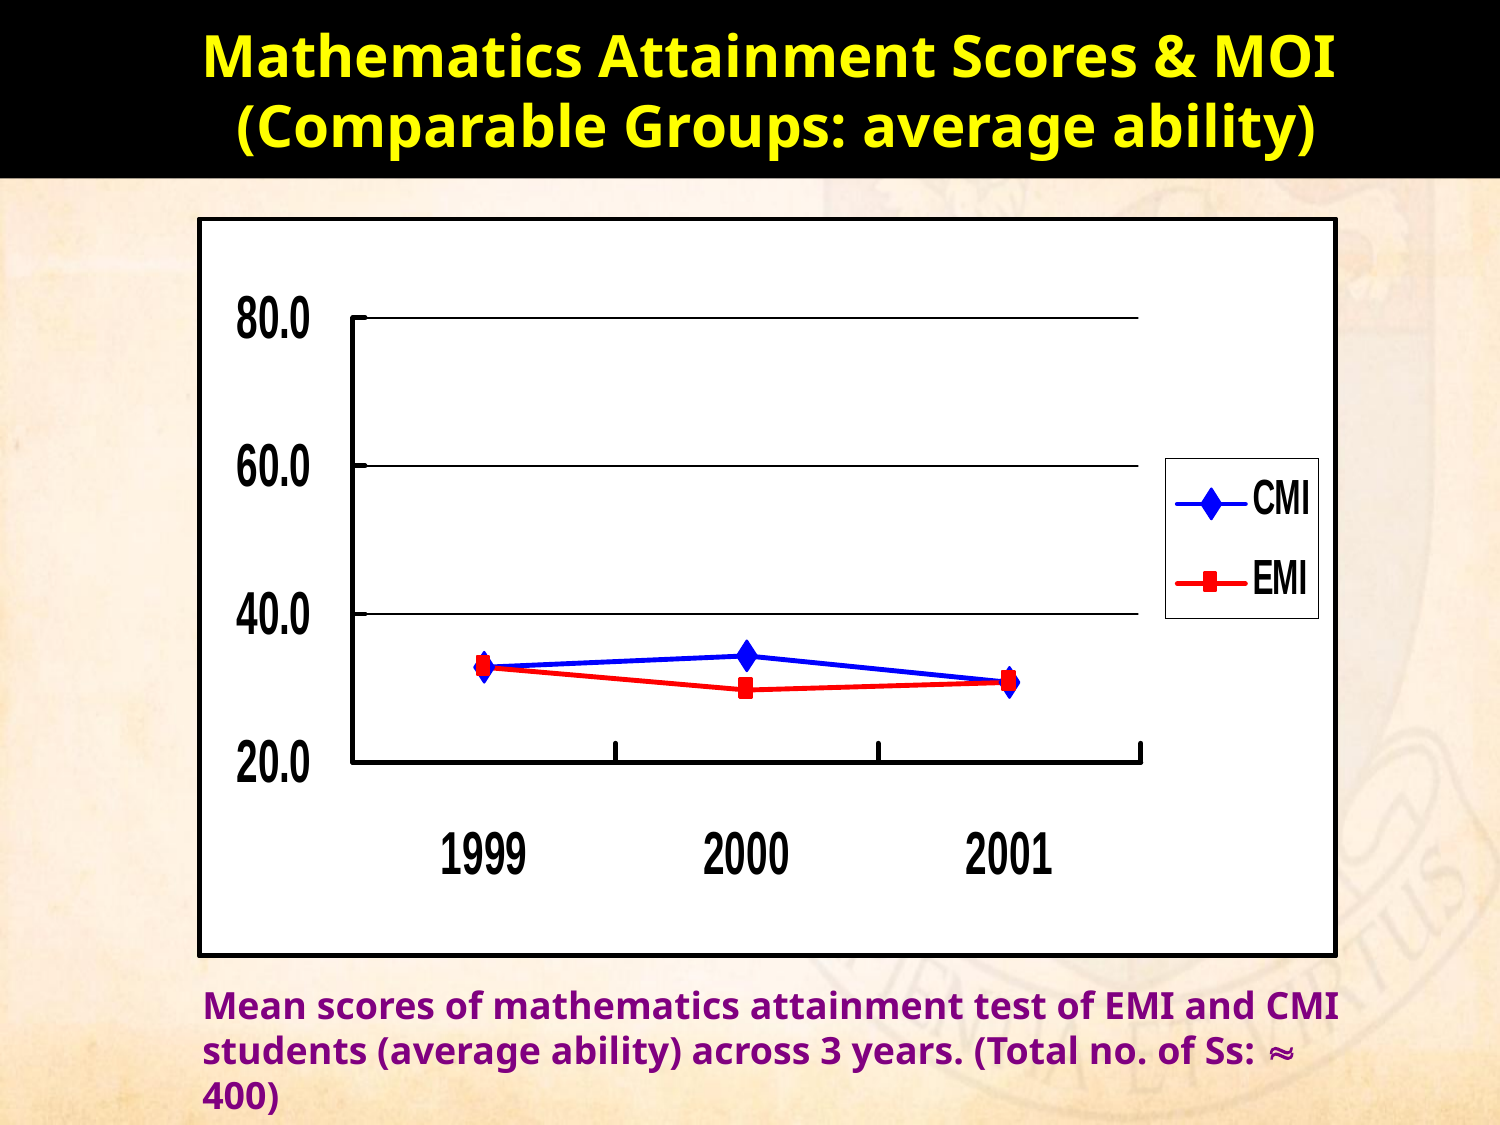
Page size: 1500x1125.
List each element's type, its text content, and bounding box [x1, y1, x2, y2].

picture [0, 179, 1500, 1125]
title Mathematics Attainment Scores & MOI (Comparable Groups: average ability) [131, 7, 1407, 171]
text_box Mean scores of mathematics attainment test of EMI and CMI students (average ability) across 3 years. (Total no. of Ss:  400) [187, 974, 1388, 1125]
text_box [0, 0, 1500, 179]
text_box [187, 199, 1351, 976]
